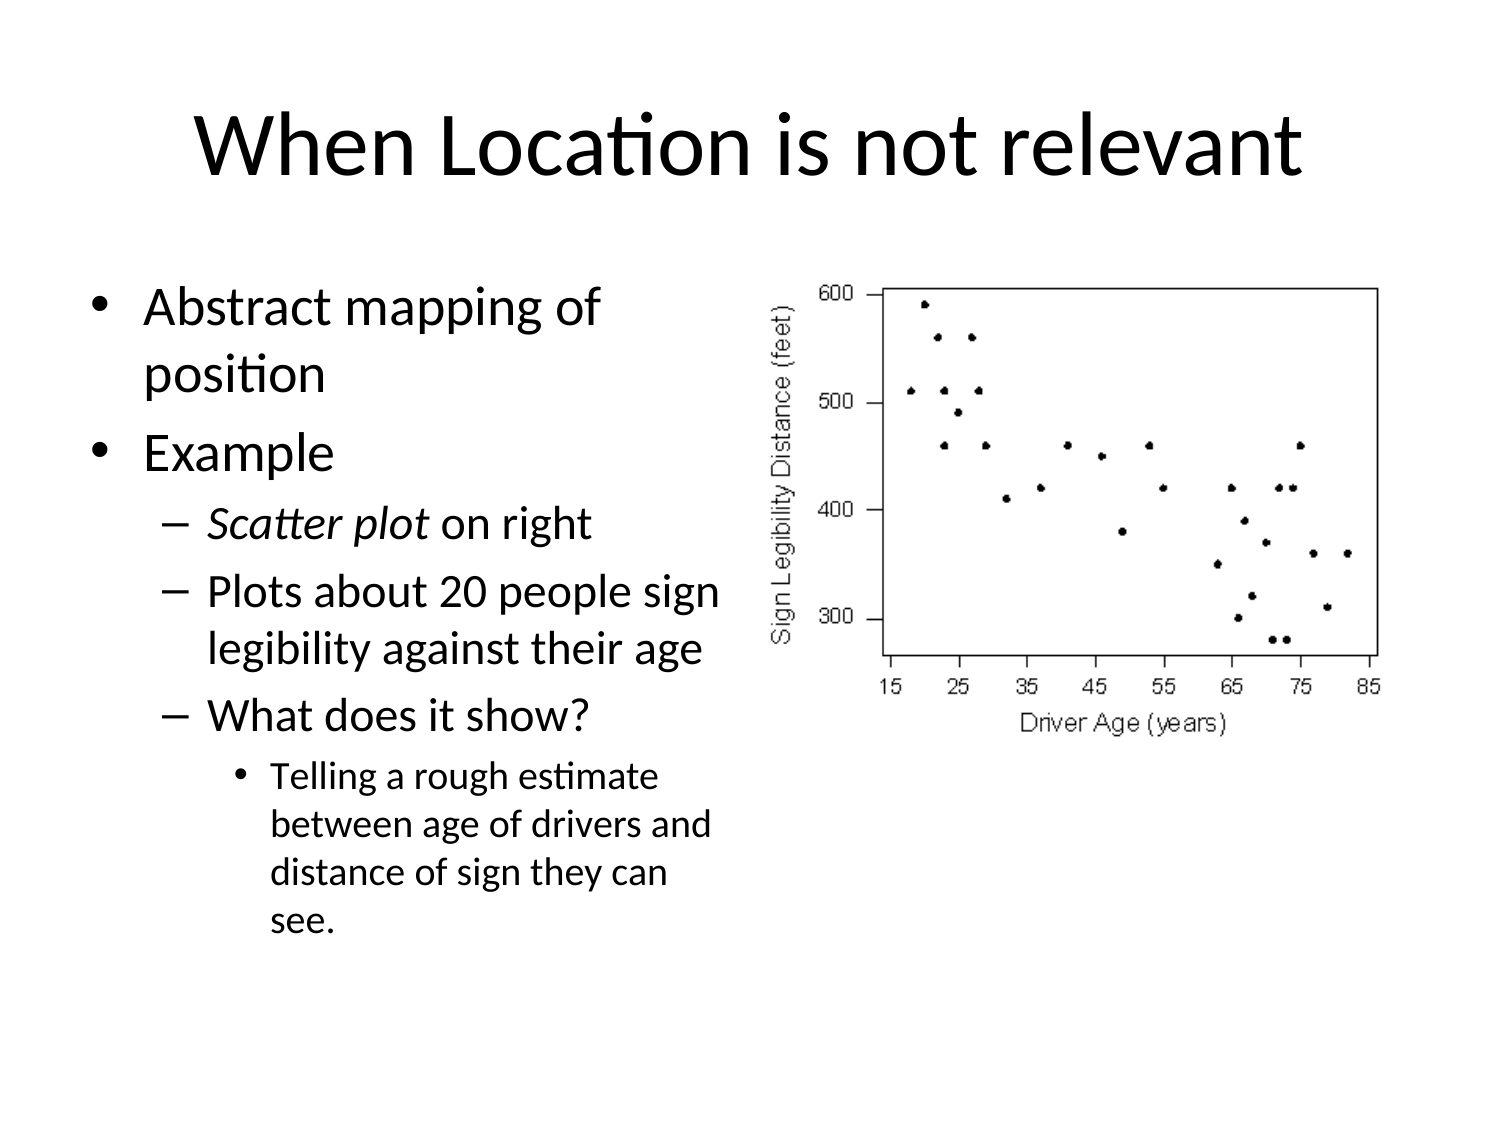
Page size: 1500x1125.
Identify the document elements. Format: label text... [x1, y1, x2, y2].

title When Location is not relevant [75, 45, 1425, 233]
picture [762, 274, 1388, 746]
list Abstract mapping of position Example Scatter plot on right Plots about 20 people sign legibility against their age What does it show? Telling a rough estimate between age of drivers and distance of sign they can see. [75, 262, 738, 1005]
